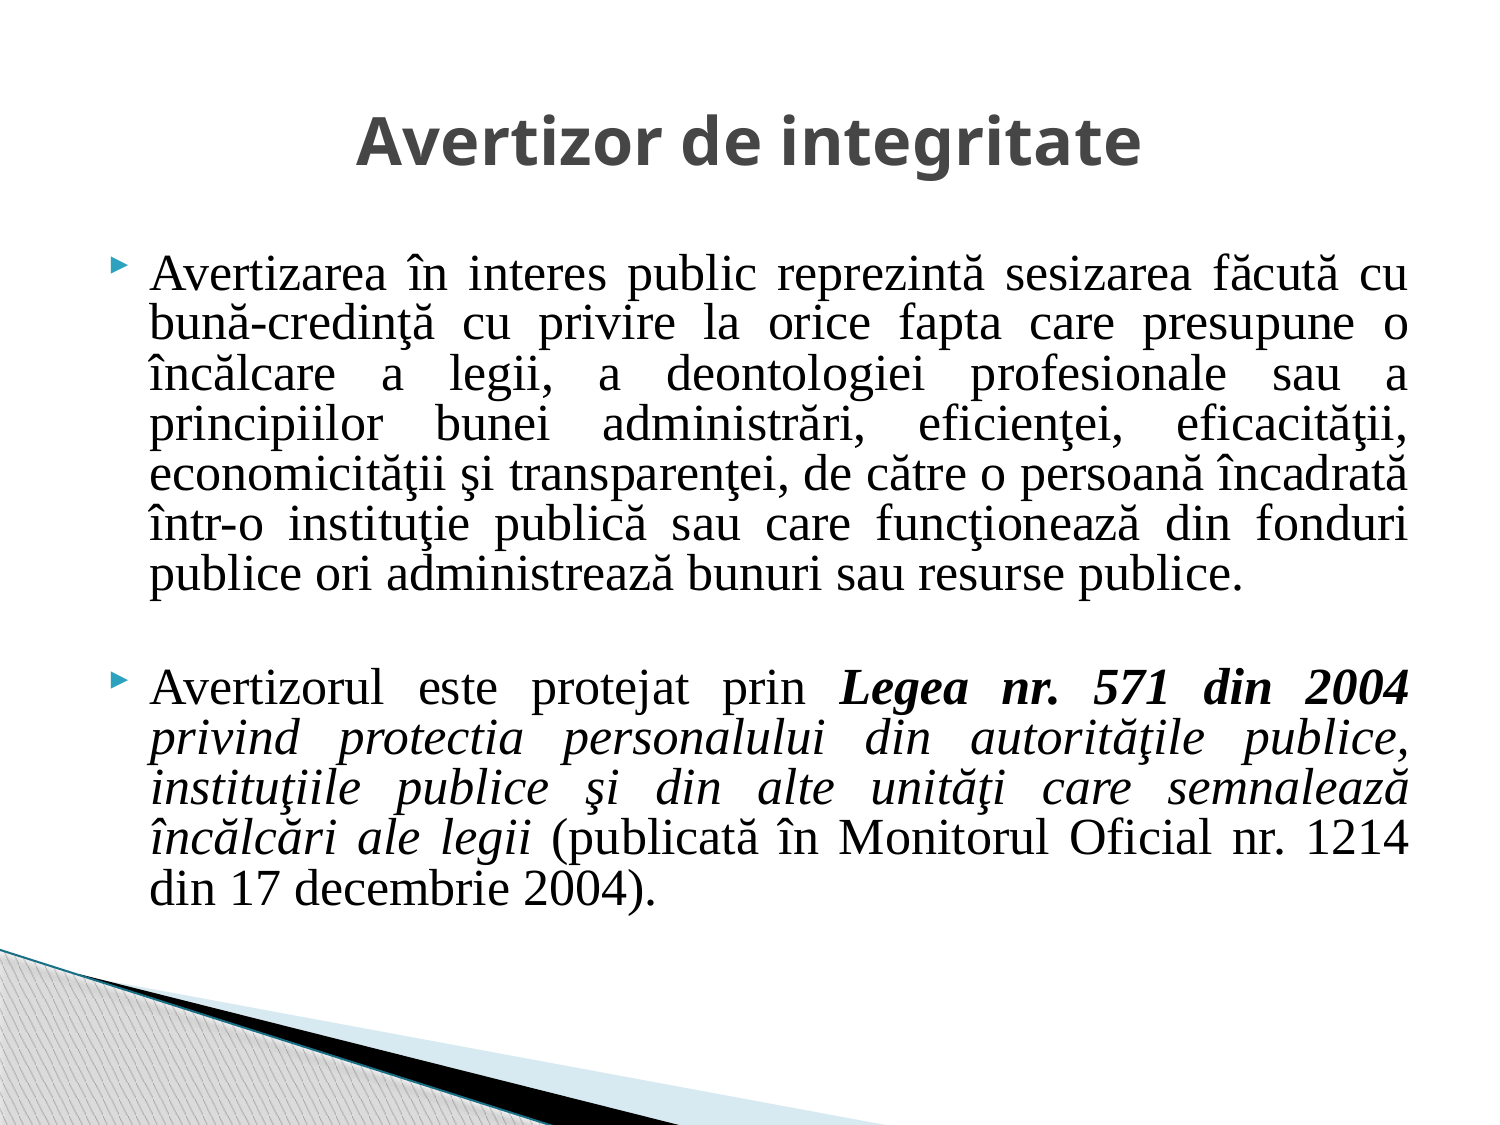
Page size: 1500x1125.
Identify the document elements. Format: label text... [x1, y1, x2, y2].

list Avertizarea în interes public reprezintă sesizarea făcută cu bună-credinţă cu privire la orice fapta care presupune o încălcare a legii, a deontologiei profesionale sau a principiilor bunei administrări, eficienţei, eficacităţii, economicităţii şi transparenţei, de către o persoană încadrată într-o instituţie publică sau care funcţionează din fonduri publice ori administrează bunuri sau resurse publice. Avertizorul este protejat prin Legea nr. 571 din 2004 privind protectia personalului din autorităţile publice, instituţiile publice şi din alte unităţi care semnalează încălcări ale legii (publicată în Monitorul Oficial nr. 1214 din 17 decembrie 2004). [74, 242, 1426, 986]
title Avertizor de integritate [75, 45, 1425, 233]
